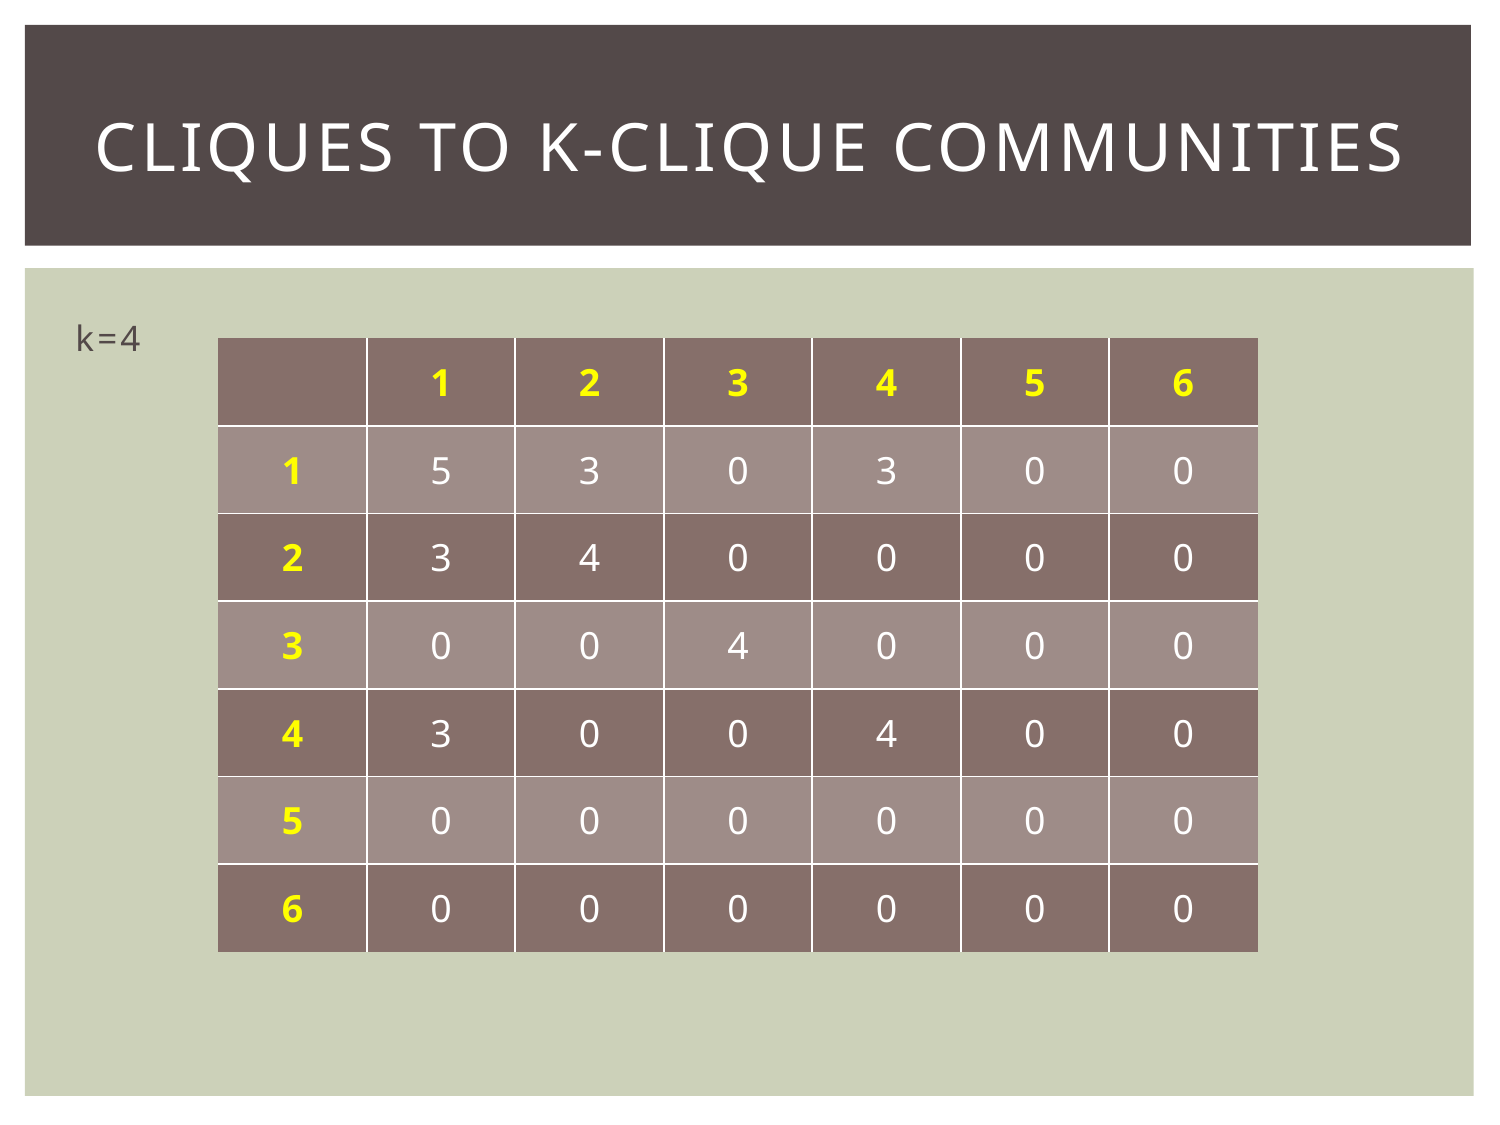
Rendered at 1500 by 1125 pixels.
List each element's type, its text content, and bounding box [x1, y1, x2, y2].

table_cell 0 [962, 865, 1108, 952]
table_cell 0 [1110, 514, 1258, 600]
table_cell 1 [218, 427, 366, 513]
table_cell 3 [813, 427, 960, 513]
table_cell 0 [665, 865, 811, 952]
table_cell 0 [813, 514, 960, 600]
table_cell 5 [368, 427, 514, 513]
table_cell 0 [1110, 690, 1258, 776]
table_cell 3 [368, 690, 514, 776]
text_box k=4 [53, 267, 195, 367]
table_cell 0 [516, 865, 663, 952]
table_cell 4 [665, 602, 811, 688]
table_header 5 [962, 338, 1108, 425]
table_cell 0 [962, 777, 1108, 863]
title Cliques to k-Clique Communities [62, 58, 1438, 232]
table_cell 2 [218, 514, 366, 600]
table_cell 4 [516, 514, 663, 600]
table_cell 0 [368, 865, 514, 952]
table_cell 0 [962, 690, 1108, 776]
table_cell 3 [218, 602, 366, 688]
table_cell 0 [516, 777, 663, 863]
table_header 1 [368, 338, 514, 425]
table_cell 3 [516, 427, 663, 513]
table_cell 4 [218, 690, 366, 776]
table_cell 0 [962, 514, 1108, 600]
table_cell 0 [1110, 865, 1258, 952]
table_header 6 [1110, 338, 1258, 425]
table_header [218, 338, 366, 425]
table_cell 0 [665, 690, 811, 776]
table_cell 0 [516, 690, 663, 776]
table_cell 0 [1110, 777, 1258, 863]
table_header 4 [813, 338, 960, 425]
table_header 2 [516, 338, 663, 425]
table_cell 0 [665, 514, 811, 600]
table_cell 4 [813, 690, 960, 776]
table_cell 0 [962, 602, 1108, 688]
table_cell 6 [218, 865, 366, 952]
table_cell 3 [368, 514, 514, 600]
table_cell 0 [368, 777, 514, 863]
table_cell 0 [516, 602, 663, 688]
table_header 3 [665, 338, 811, 425]
table_cell 0 [813, 602, 960, 688]
table_cell 0 [813, 865, 960, 952]
table_cell 0 [665, 777, 811, 863]
table_cell 0 [962, 427, 1108, 513]
table_cell 0 [813, 777, 960, 863]
table_cell 0 [665, 427, 811, 513]
table_cell 0 [368, 602, 514, 688]
table_cell 0 [1110, 427, 1258, 513]
table_cell 5 [218, 777, 366, 863]
table_cell 0 [1110, 602, 1258, 688]
